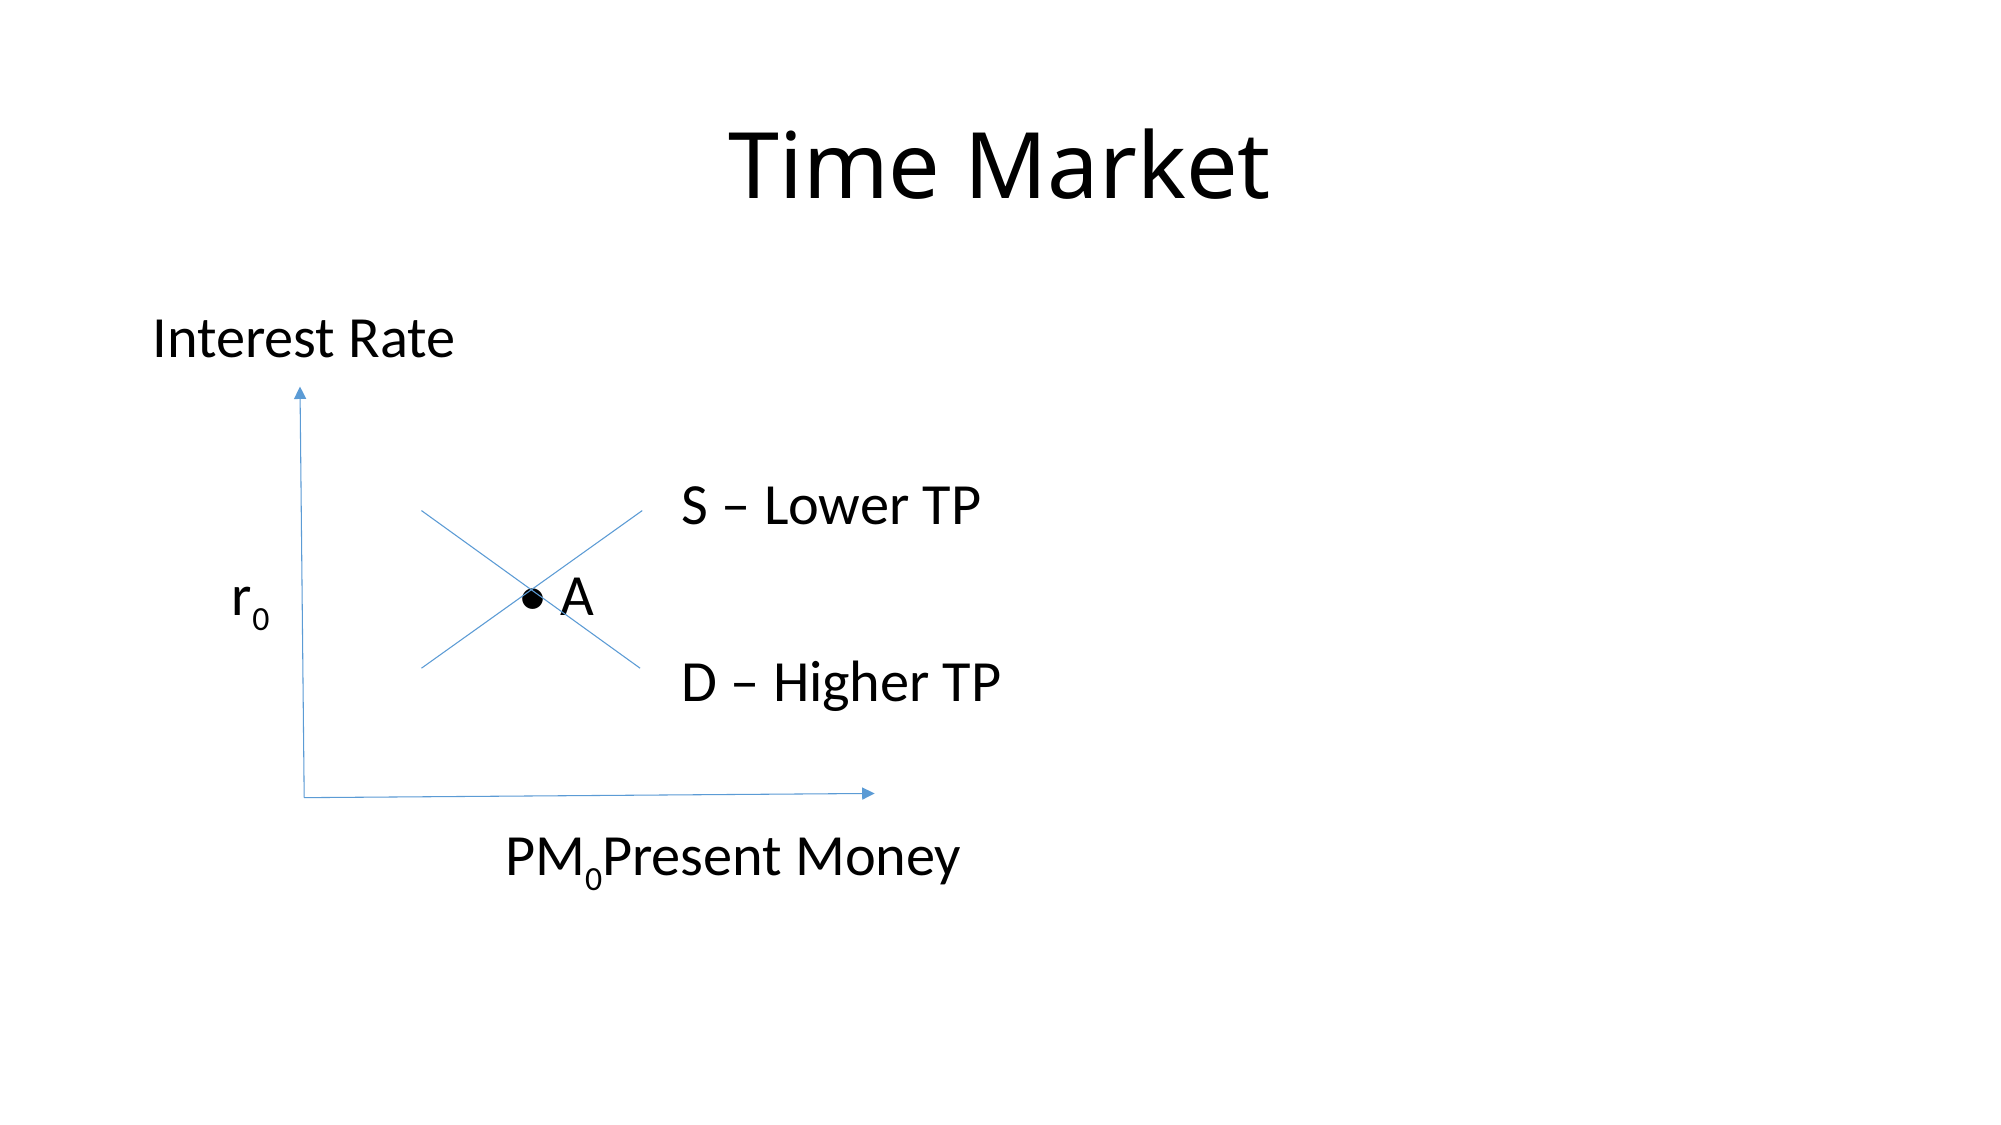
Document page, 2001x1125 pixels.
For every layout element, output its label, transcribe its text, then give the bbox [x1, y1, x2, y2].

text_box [299, 386, 305, 798]
list Interest Rate S – Lower TP r0 • A D – Higher TP PM0 Present Money [137, 299, 1863, 1014]
title Time Market [137, 59, 1863, 278]
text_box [421, 510, 643, 669]
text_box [304, 793, 875, 798]
